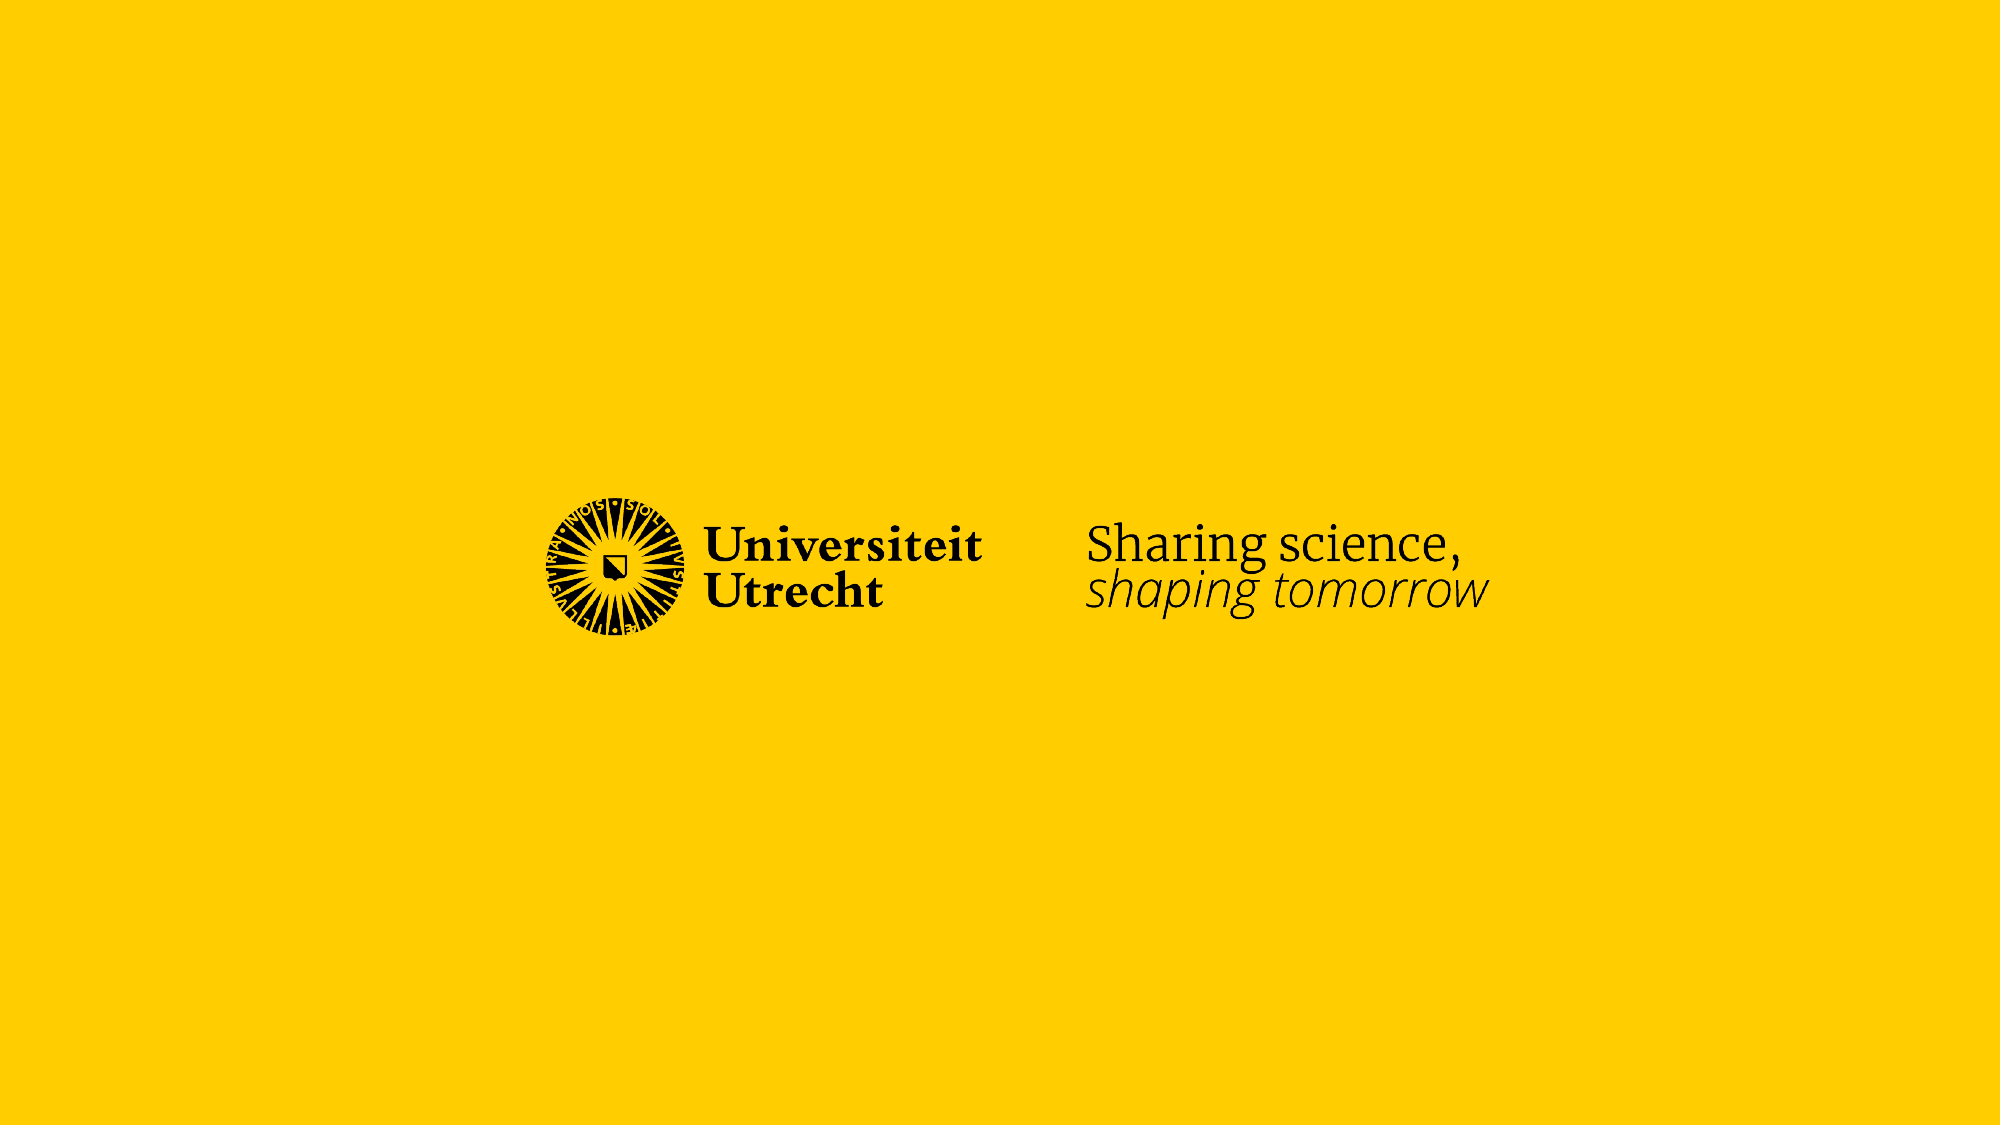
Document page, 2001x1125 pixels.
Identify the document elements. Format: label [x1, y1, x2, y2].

picture [431, 400, 1572, 726]
